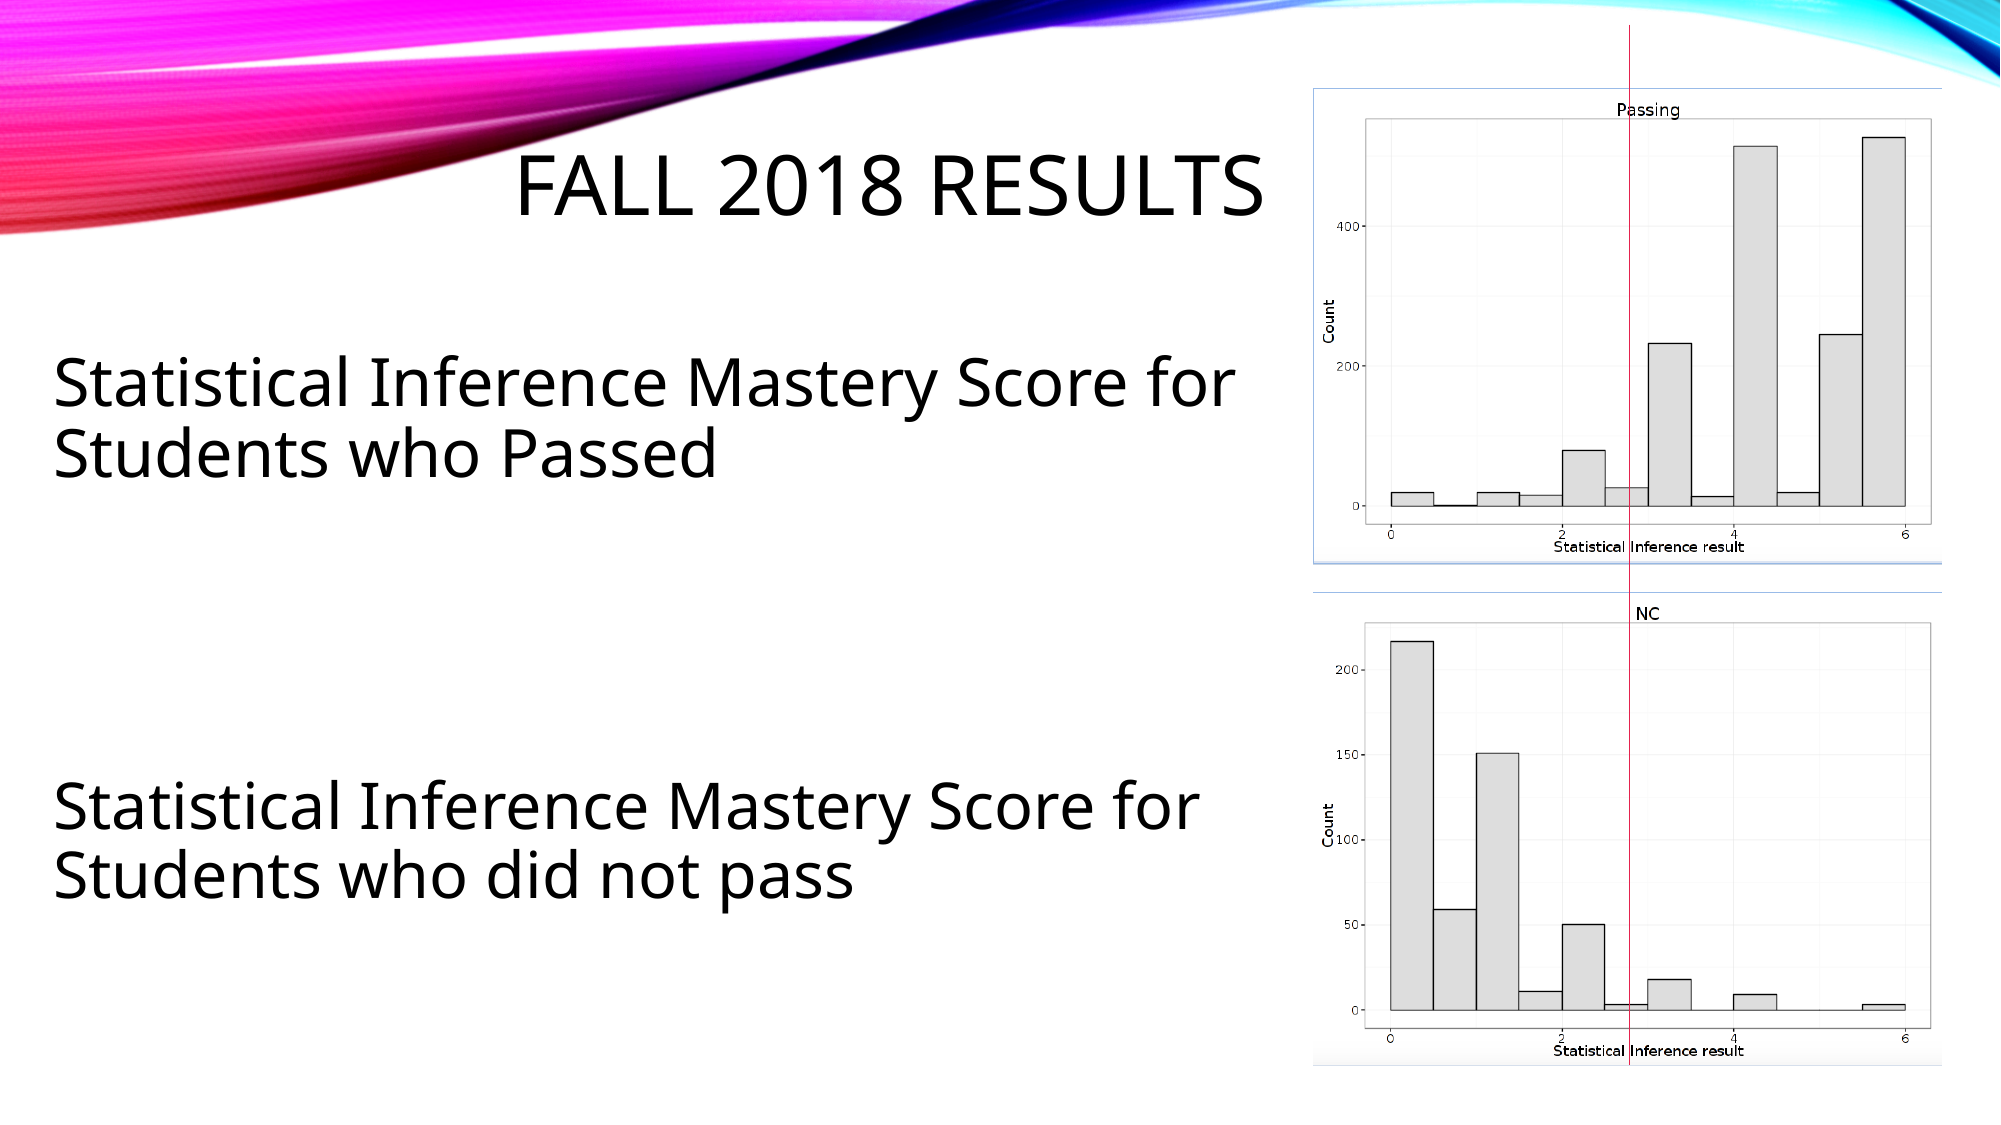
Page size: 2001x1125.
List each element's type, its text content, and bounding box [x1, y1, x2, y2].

text_box Statistical Inference Mastery Score for Students who did not pass [38, 765, 1307, 921]
text_box Statistical Inference Mastery Score for Students who Passed [38, 314, 1258, 527]
title Fall 2018 Results [479, 82, 1282, 295]
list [1630, 591, 1942, 1066]
picture [1910, 0, 2000, 45]
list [1313, 591, 1629, 1066]
picture [1890, 0, 2000, 75]
picture [0, 0, 2000, 565]
